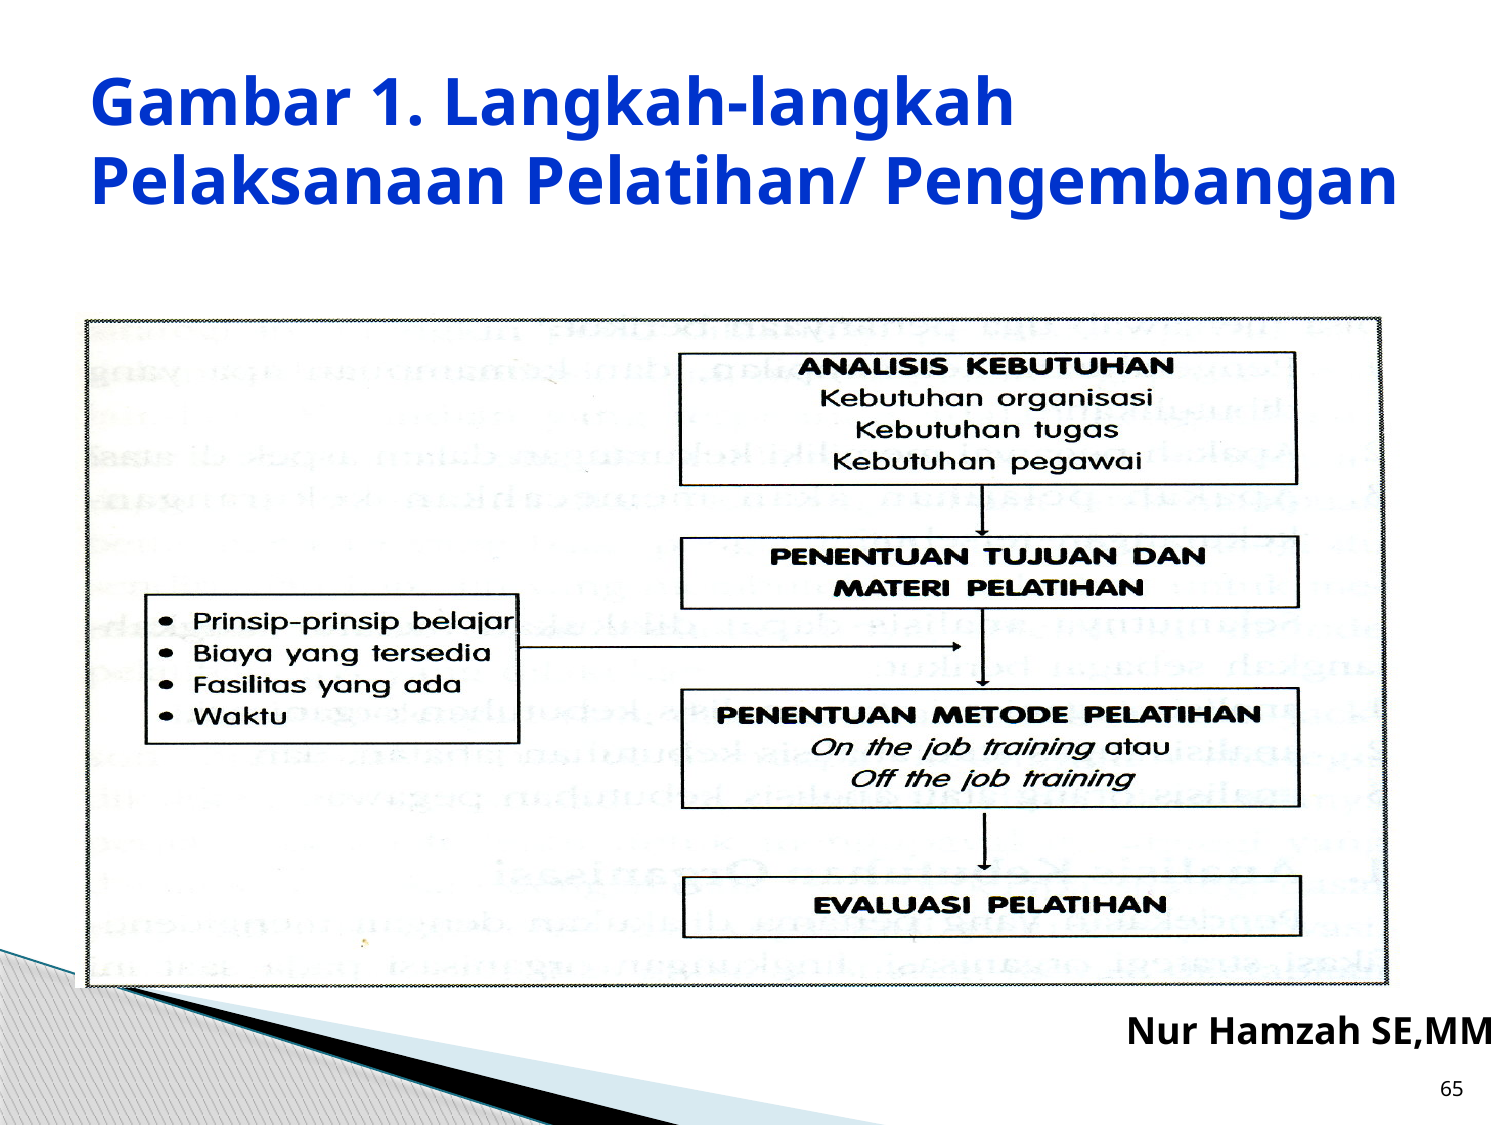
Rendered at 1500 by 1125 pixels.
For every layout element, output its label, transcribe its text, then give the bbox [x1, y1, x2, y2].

picture [74, 312, 1401, 988]
title Gambar 1. Langkah-langkah Pelaksanaan Pelatihan/ Pengembangan [75, 45, 1425, 233]
slide_number 65 [1418, 1060, 1479, 1112]
text_box Nur Hamzah SE,MM [1111, 999, 1500, 1060]
